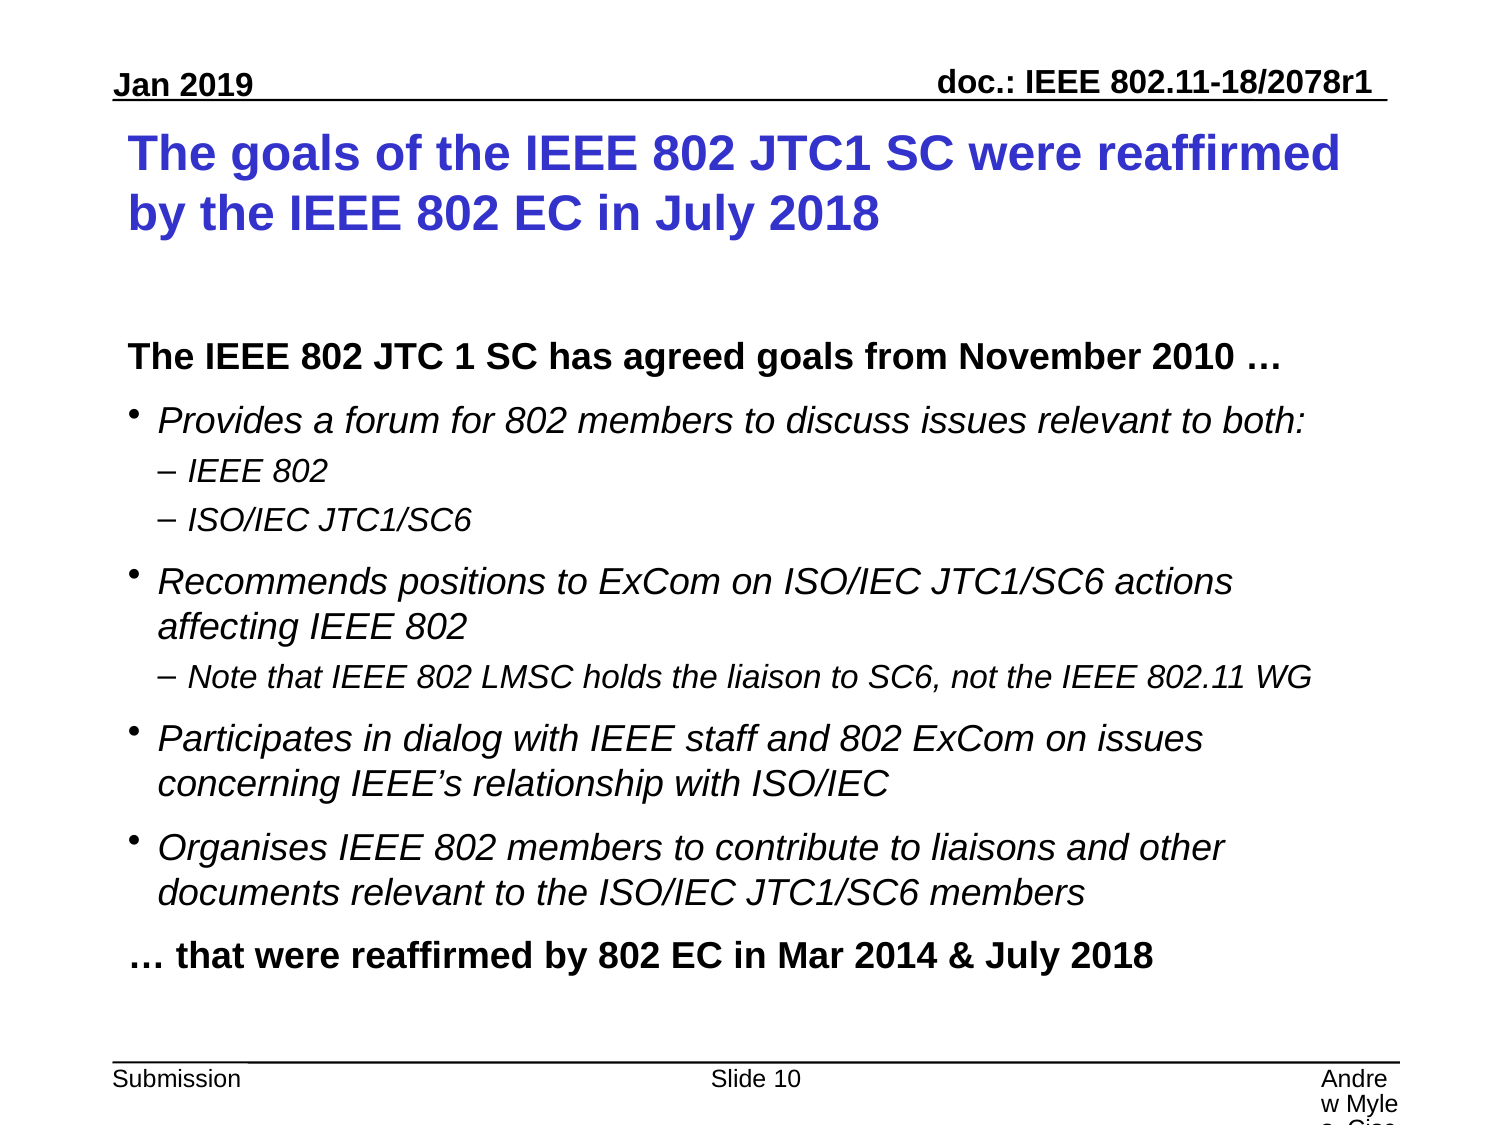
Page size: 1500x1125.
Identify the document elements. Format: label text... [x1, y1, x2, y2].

title The goals of the IEEE 802 JTC1 SC were reaffirmed by the IEEE 802 EC in July 2018 [112, 112, 1388, 288]
footer Andrew Myles, Cisco [1320, 1061, 1402, 1093]
list The IEEE 802 JTC 1 SC has agreed goals from November 2010 … Provides a forum for 802 members to discuss issues relevant to both: IEEE 802 ISO/IEC JTC1/SC6 Recommends positions to ExCom on ISO/IEC JTC1/SC6 actions affecting IEEE 802 Note that IEEE 802 LMSC holds the liaison to SC6, not the IEEE 802.11 WG Participates in dialog with IEEE staff and 802 ExCom on issues concerning IEEE’s relationship with ISO/IEC Organises IEEE 802 members to contribute to liaisons and other documents relevant to the ISO/IEC JTC1/SC6 members … that were reaffirmed by 802 EC in Mar 2014 & July 2018 [112, 324, 1388, 1000]
slide_number Slide 10 [709, 1061, 803, 1093]
